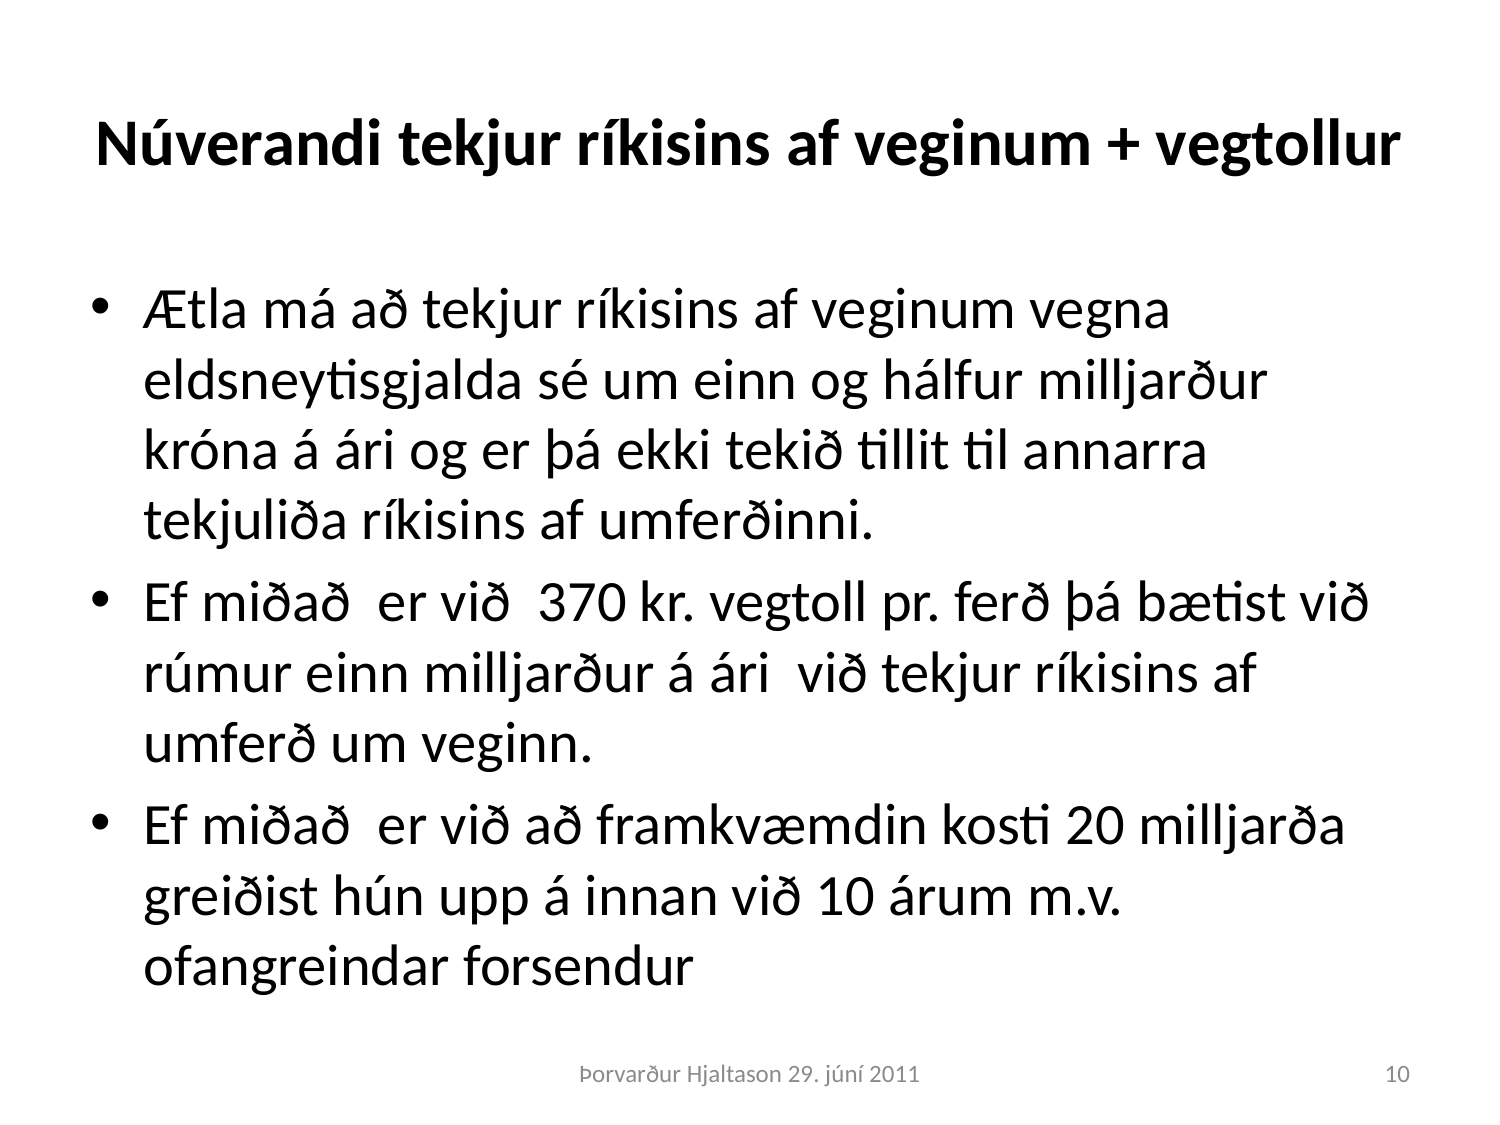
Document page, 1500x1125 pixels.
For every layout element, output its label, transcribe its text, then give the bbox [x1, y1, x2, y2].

footer Þorvarður Hjaltason 29. júní 2011 [512, 1042, 988, 1103]
list Ætla má að tekjur ríkisins af veginum vegna eldsneytisgjalda sé um einn og hálfur milljarður króna á ári og er þá ekki tekið tillit til annarra tekjuliða ríkisins af umferðinni. Ef miðað er við 370 kr. vegtoll pr. ferð þá bætist við rúmur einn milljarður á ári við tekjur ríkisins af umferð um veginn. Ef miðað er við að framkvæmdin kosti 20 milljarða greiðist hún upp á innan við 10 árum m.v. ofangreindar forsendur [75, 262, 1425, 1005]
slide_number 10 [1074, 1042, 1425, 1103]
title Núverandi tekjur ríkisins af veginum + vegtollur [75, 45, 1425, 233]
